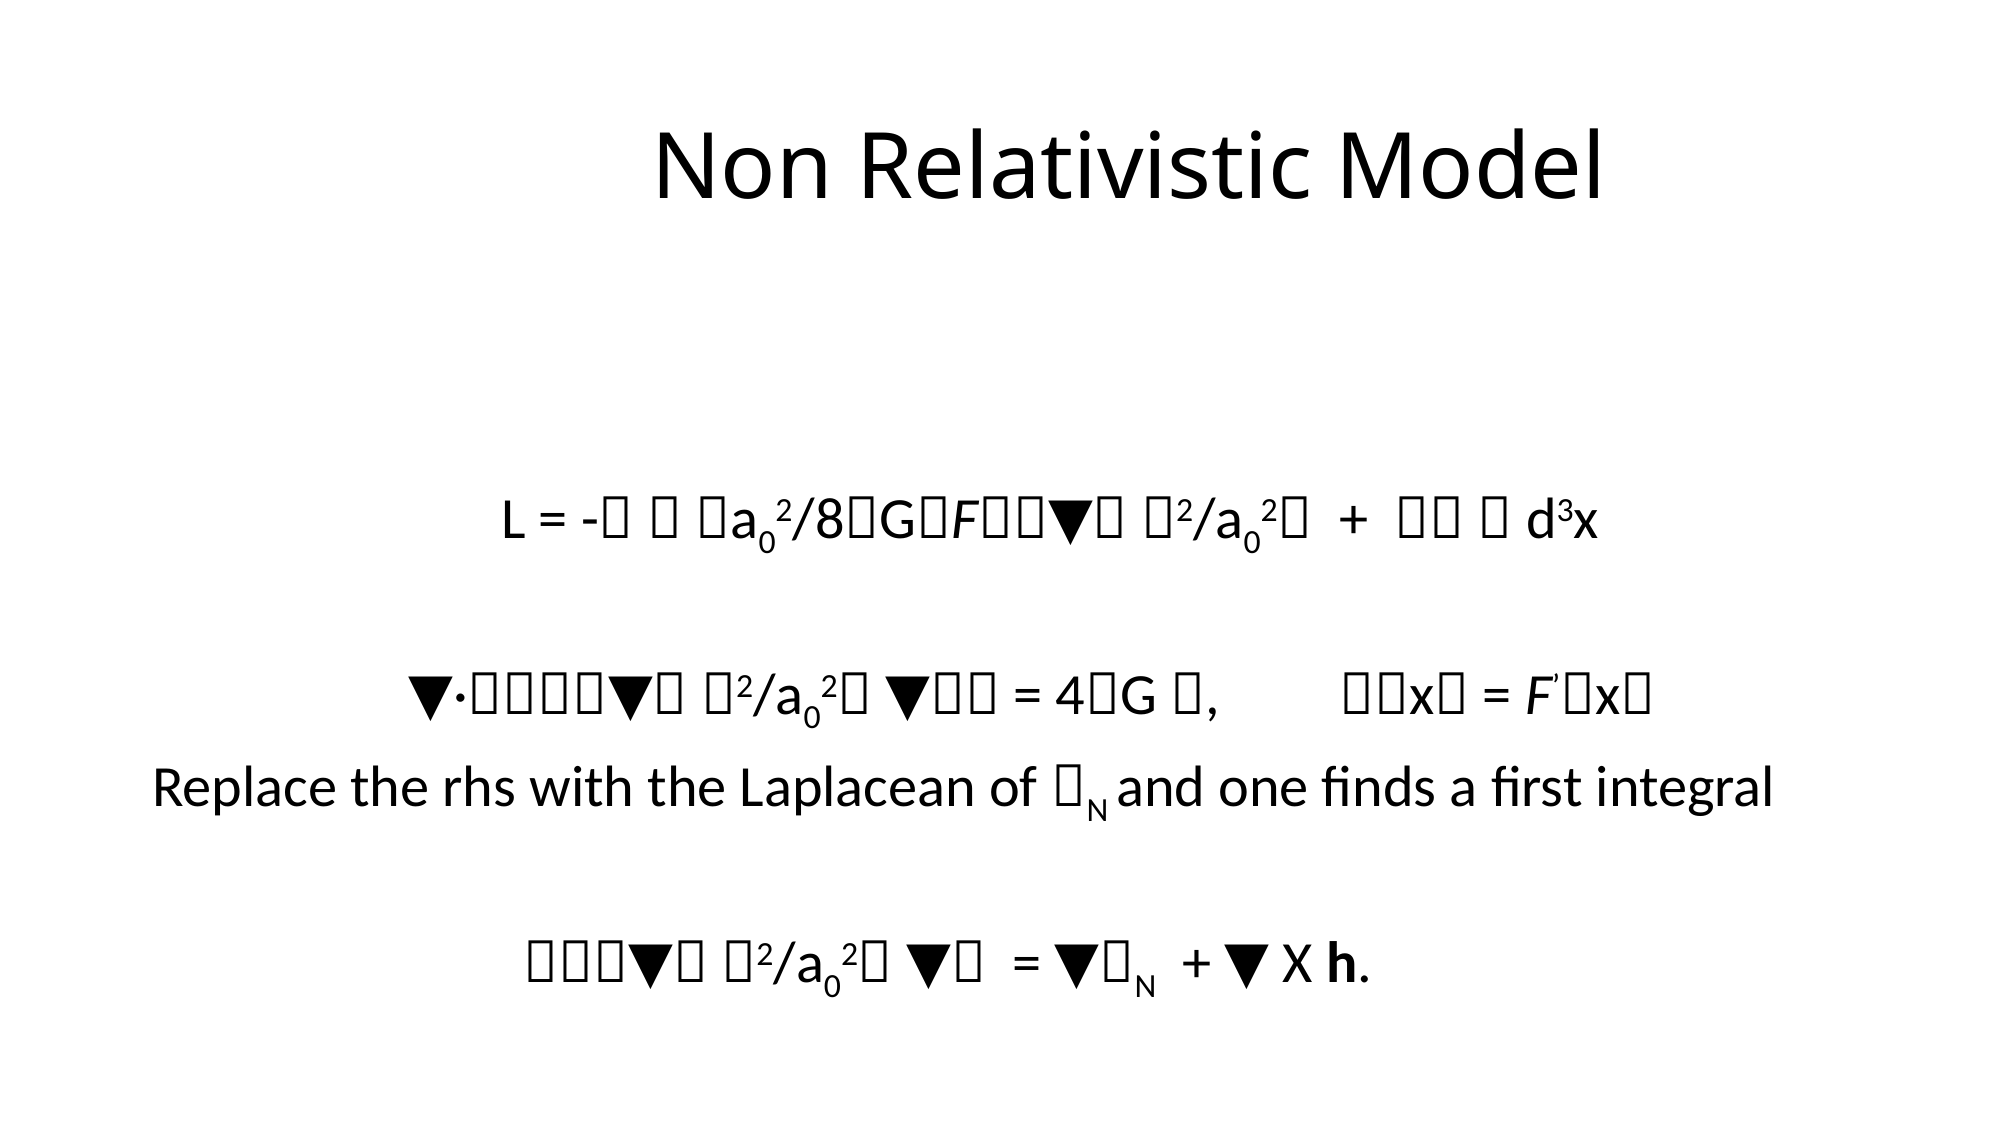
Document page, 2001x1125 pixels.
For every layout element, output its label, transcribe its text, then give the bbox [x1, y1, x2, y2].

list L = -  a02/8GF▼ 2/a02 +   d3x ▼·▼ 2/a02 ▼ = 4G , x = F’x Replace the rhs with the Laplacean of N and one finds a first integral ▼ 2/a02 ▼ = ▼N + ▼ X h. [137, 299, 1863, 1014]
title Non Relativistic Model [137, 59, 1863, 278]
